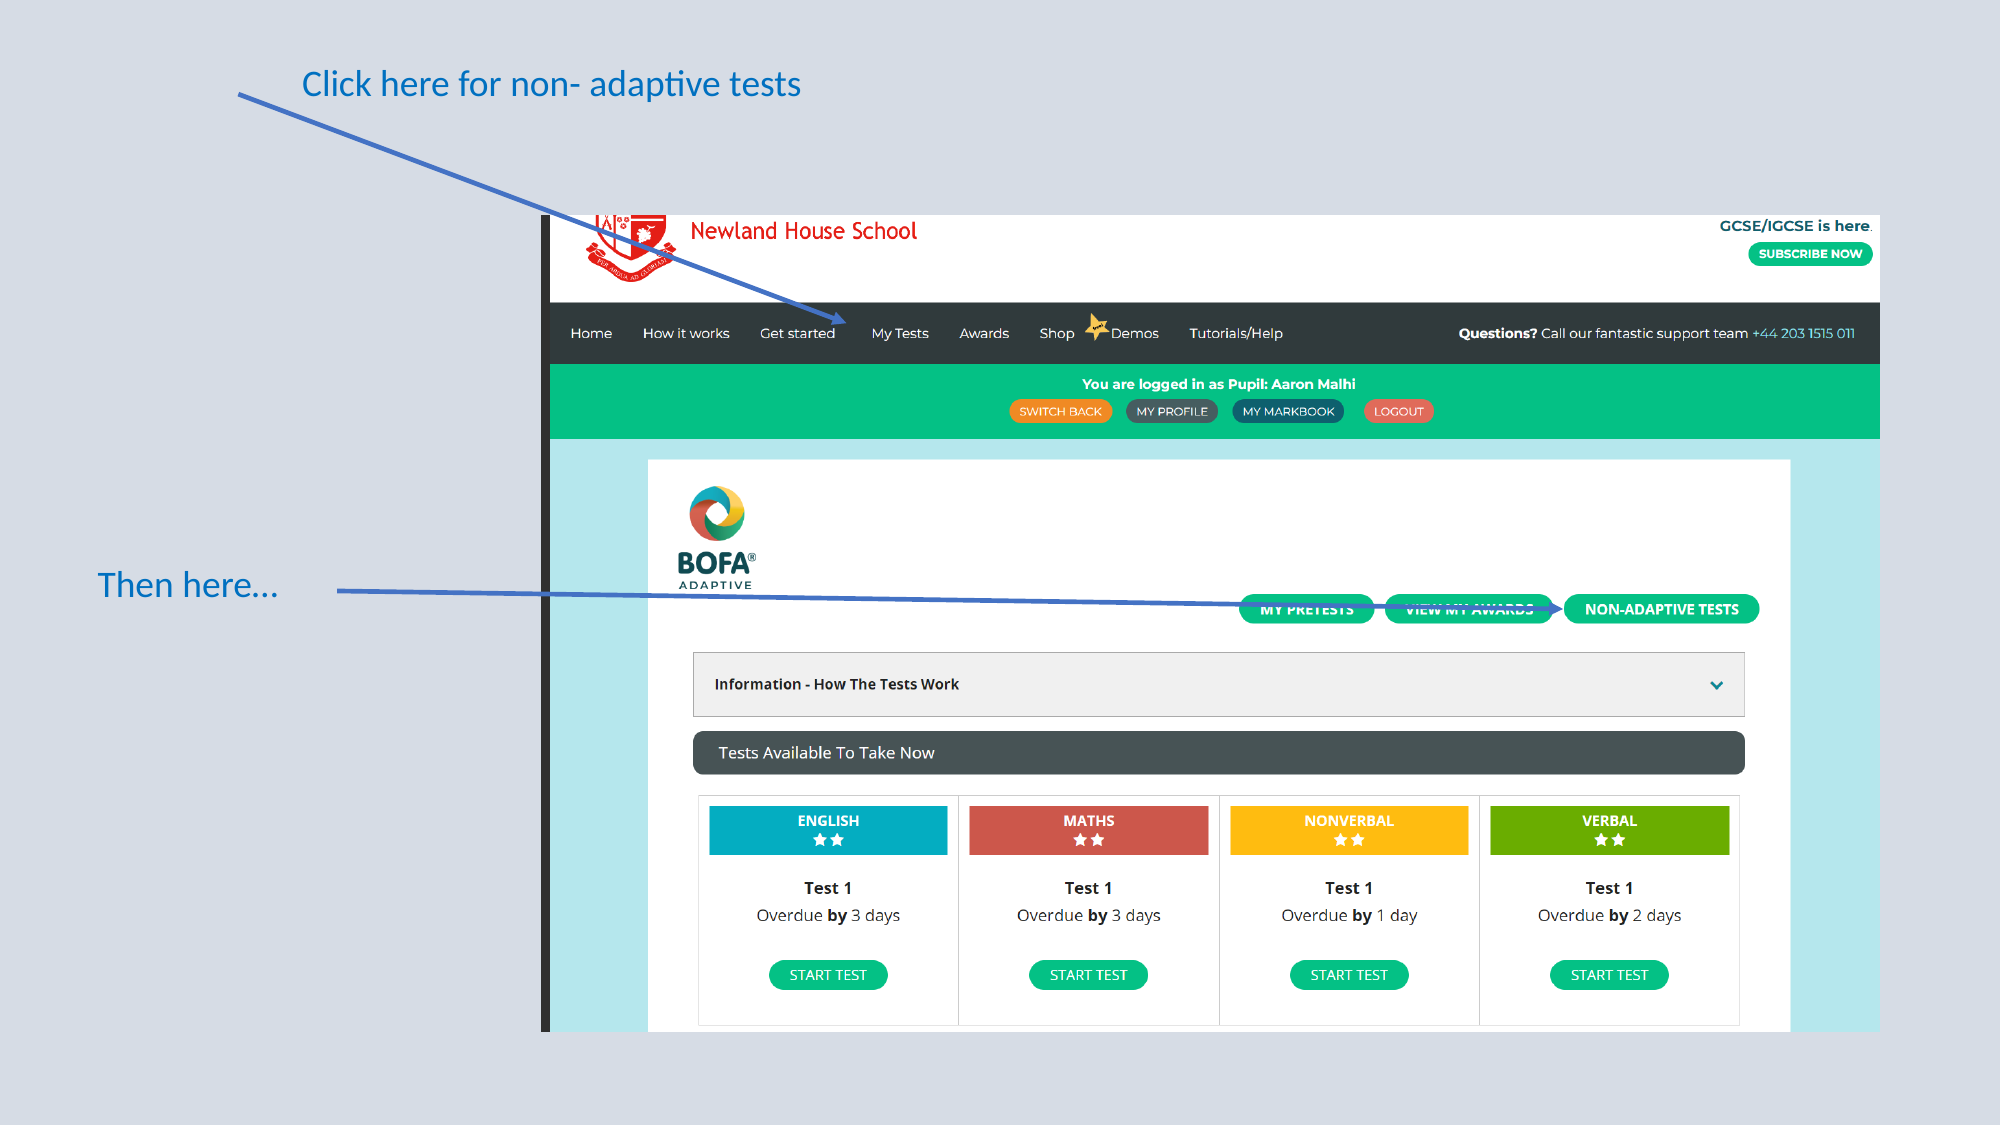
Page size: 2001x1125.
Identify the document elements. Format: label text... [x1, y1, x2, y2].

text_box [238, 94, 847, 324]
text_box Click here for non- adaptive tests [287, 51, 818, 94]
text_box Then here… [82, 552, 513, 613]
picture [541, 215, 1880, 1032]
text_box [337, 590, 1564, 609]
